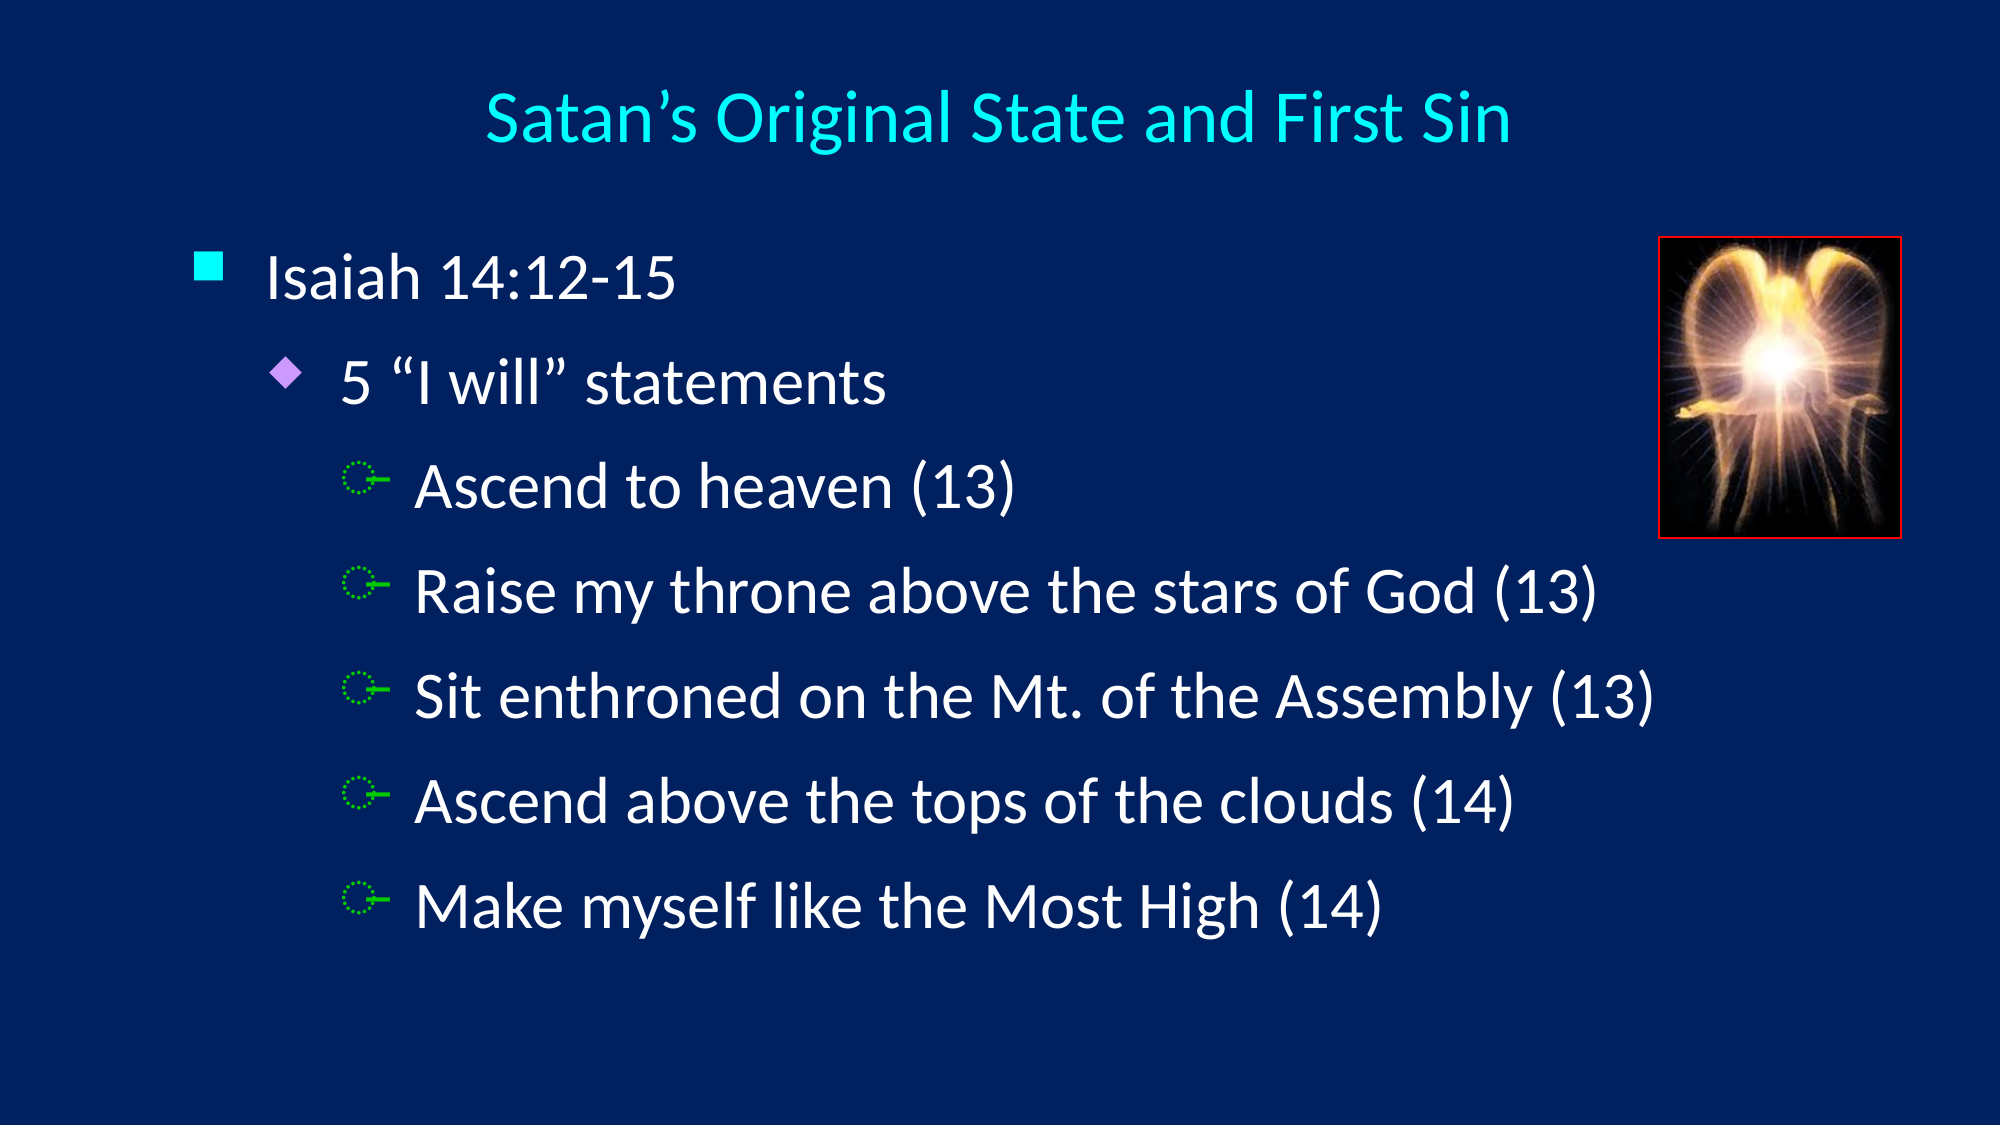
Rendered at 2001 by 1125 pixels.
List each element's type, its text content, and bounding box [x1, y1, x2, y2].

list Isaiah 14:12-15 5 “I will” statements Ascend to heaven (13) Raise my throne above the stars of God (13) Sit enthroned on the Mt. of the Assembly (13) Ascend above the tops of the clouds (14) Make myself like the Most High (14) [174, 224, 1757, 995]
picture [1659, 237, 1901, 538]
text_box Satan’s Original State and First Sin [362, 37, 1638, 188]
